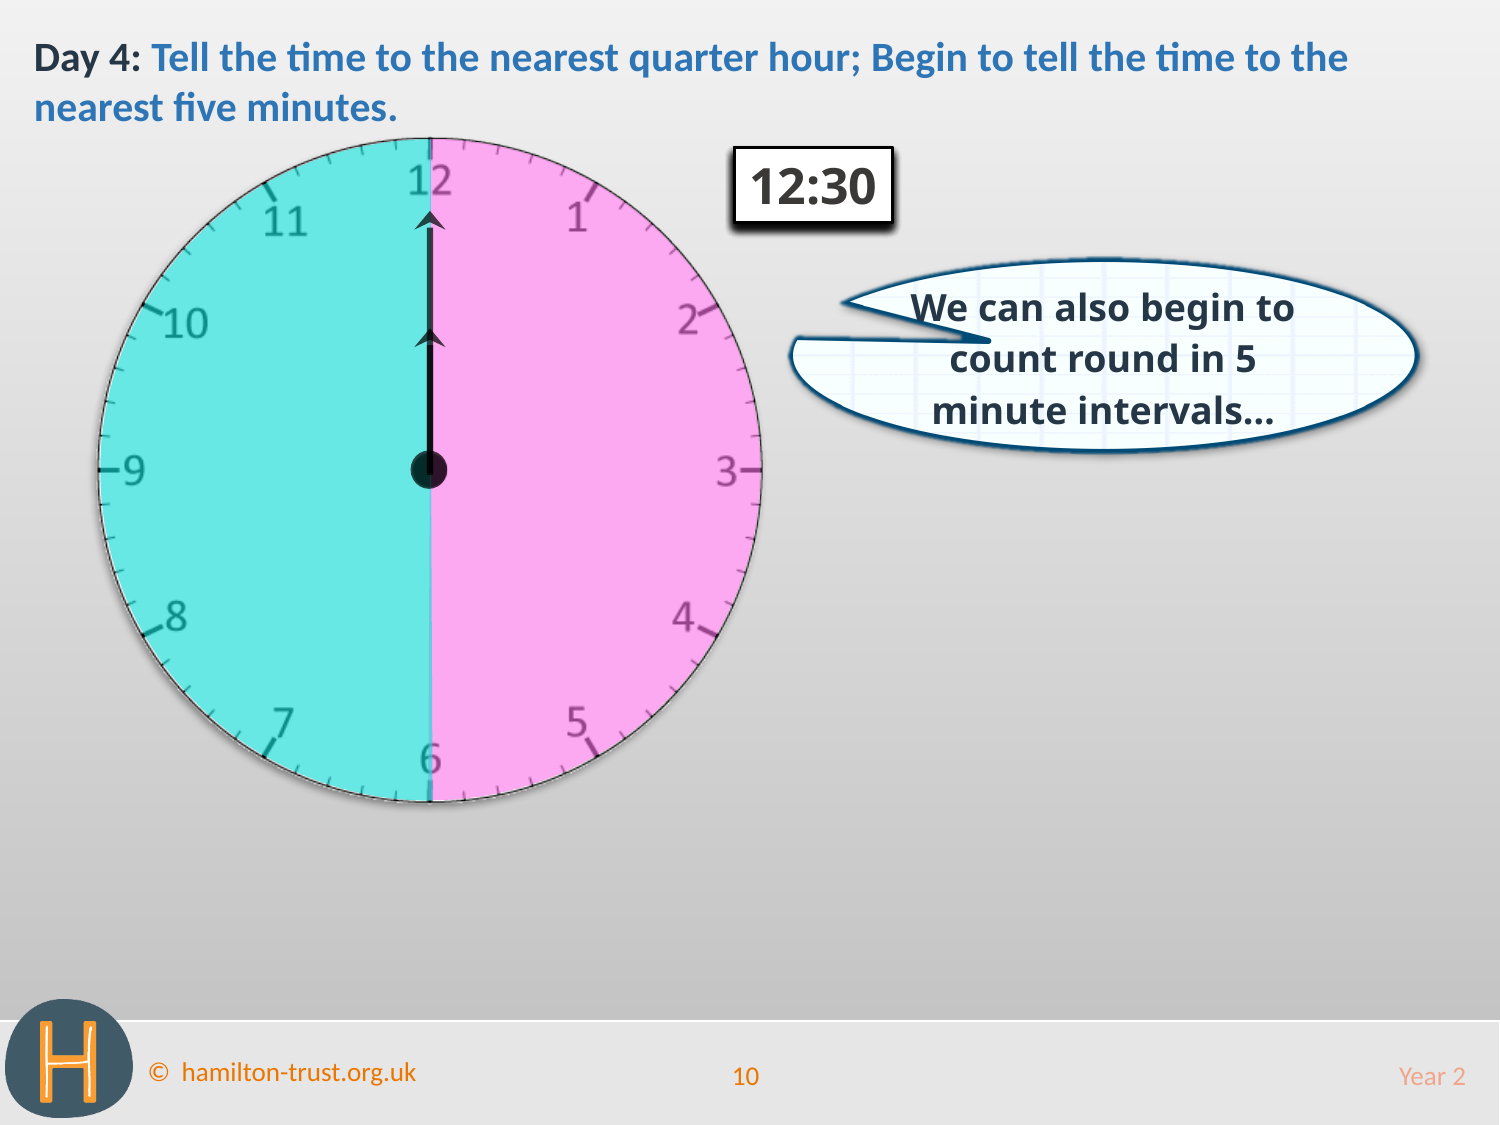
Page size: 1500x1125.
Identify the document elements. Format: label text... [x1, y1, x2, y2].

text_box We can also begin to count round in 5 minute intervals… [793, 262, 1415, 449]
picture [5, 999, 133, 1118]
picture [70, 119, 790, 822]
text_box 12:30 [790, 147, 893, 223]
footer Year 2 [870, 1044, 1482, 1105]
text_box Day 4: Tell the time to the nearest quarter hour; Begin to tell the time to the nearest five minutes. [19, 22, 1485, 138]
slide_number 10 [686, 1044, 805, 1105]
